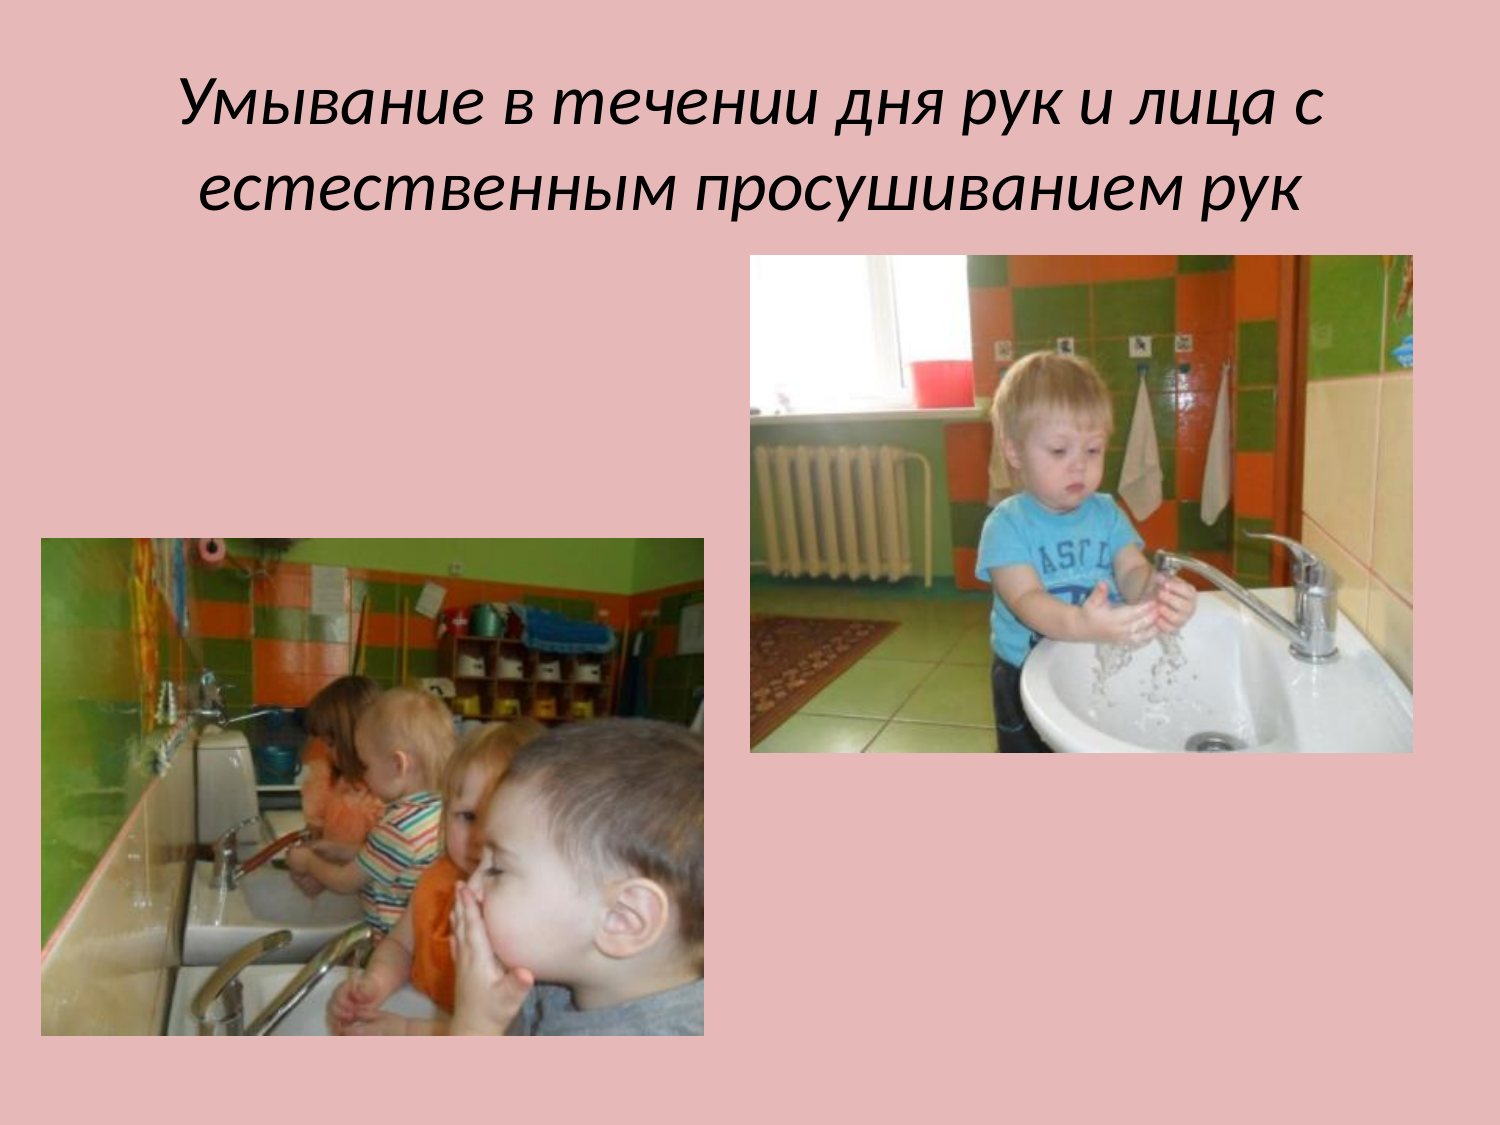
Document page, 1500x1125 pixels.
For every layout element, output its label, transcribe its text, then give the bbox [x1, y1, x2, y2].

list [40, 538, 704, 1036]
title Умывание в течении дня рук и лица с естественным просушиванием рук [75, 45, 1425, 233]
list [749, 255, 1413, 753]
